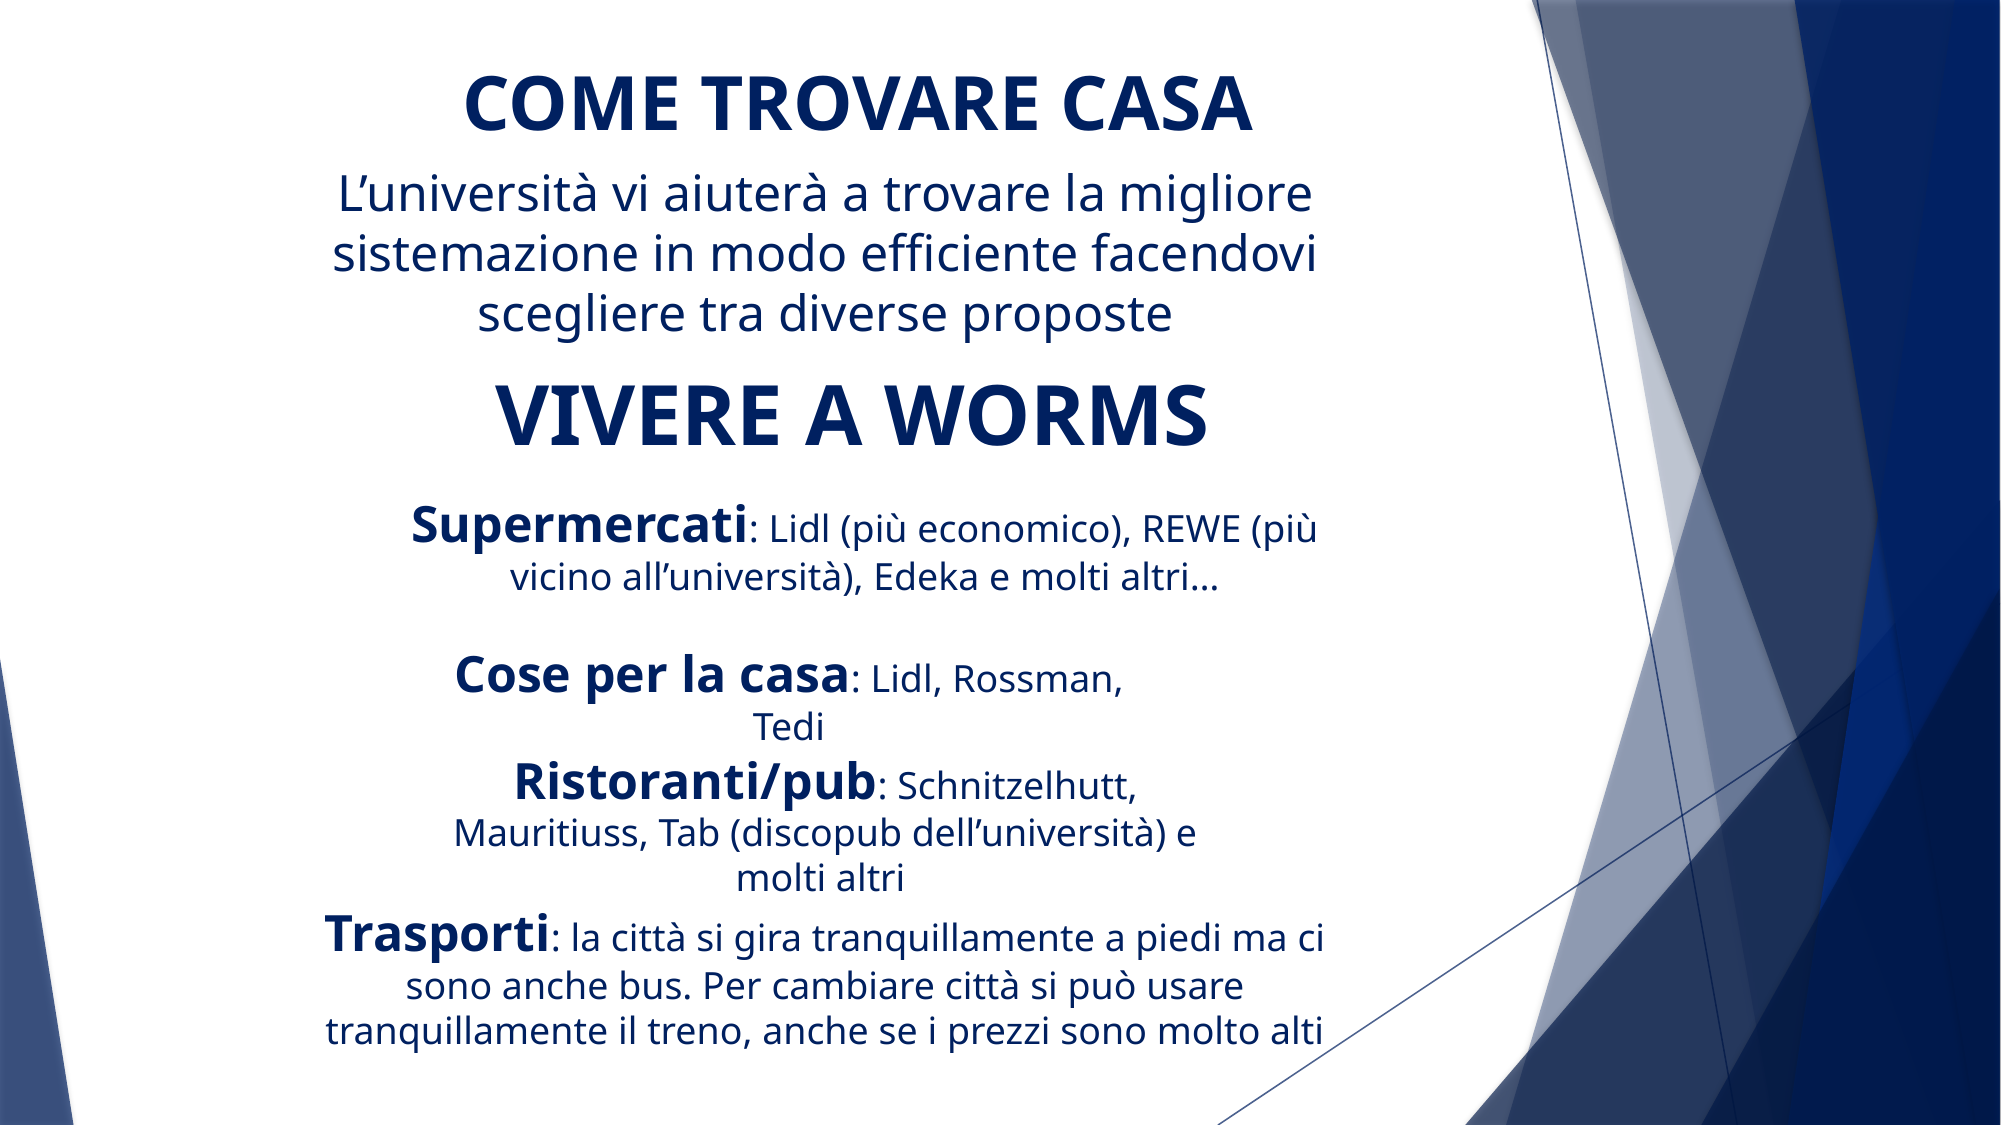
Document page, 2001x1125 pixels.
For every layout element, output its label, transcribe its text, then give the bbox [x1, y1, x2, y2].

text_box COME TROVARE CASA [447, 47, 1283, 153]
text_box Supermercati: Lidl (più economico), REWE (più vicino all’università), Edeka e molti altri… [365, 485, 1366, 606]
text_box VIVERE A WORMS [480, 355, 1240, 470]
text_box Ristoranti/pub: Schnitzelhutt, Mauritiuss, Tab (discopub dell’università) e molti altri [411, 741, 1240, 894]
text_box L’università vi aiuterà a trovare la migliore sistemazione in modo efficiente facendovi scegliere tra diverse proposte [242, 153, 1409, 349]
text_box Trasporti: la città si gira tranquillamente a piedi ma ci sono anche bus. Per cambiare città si può usare tranquillamente il treno, anche se i prezzi sono molto alti [298, 894, 1353, 1059]
text_box Cose per la casa: Lidl, Rossman, Tedi [402, 635, 1177, 755]
